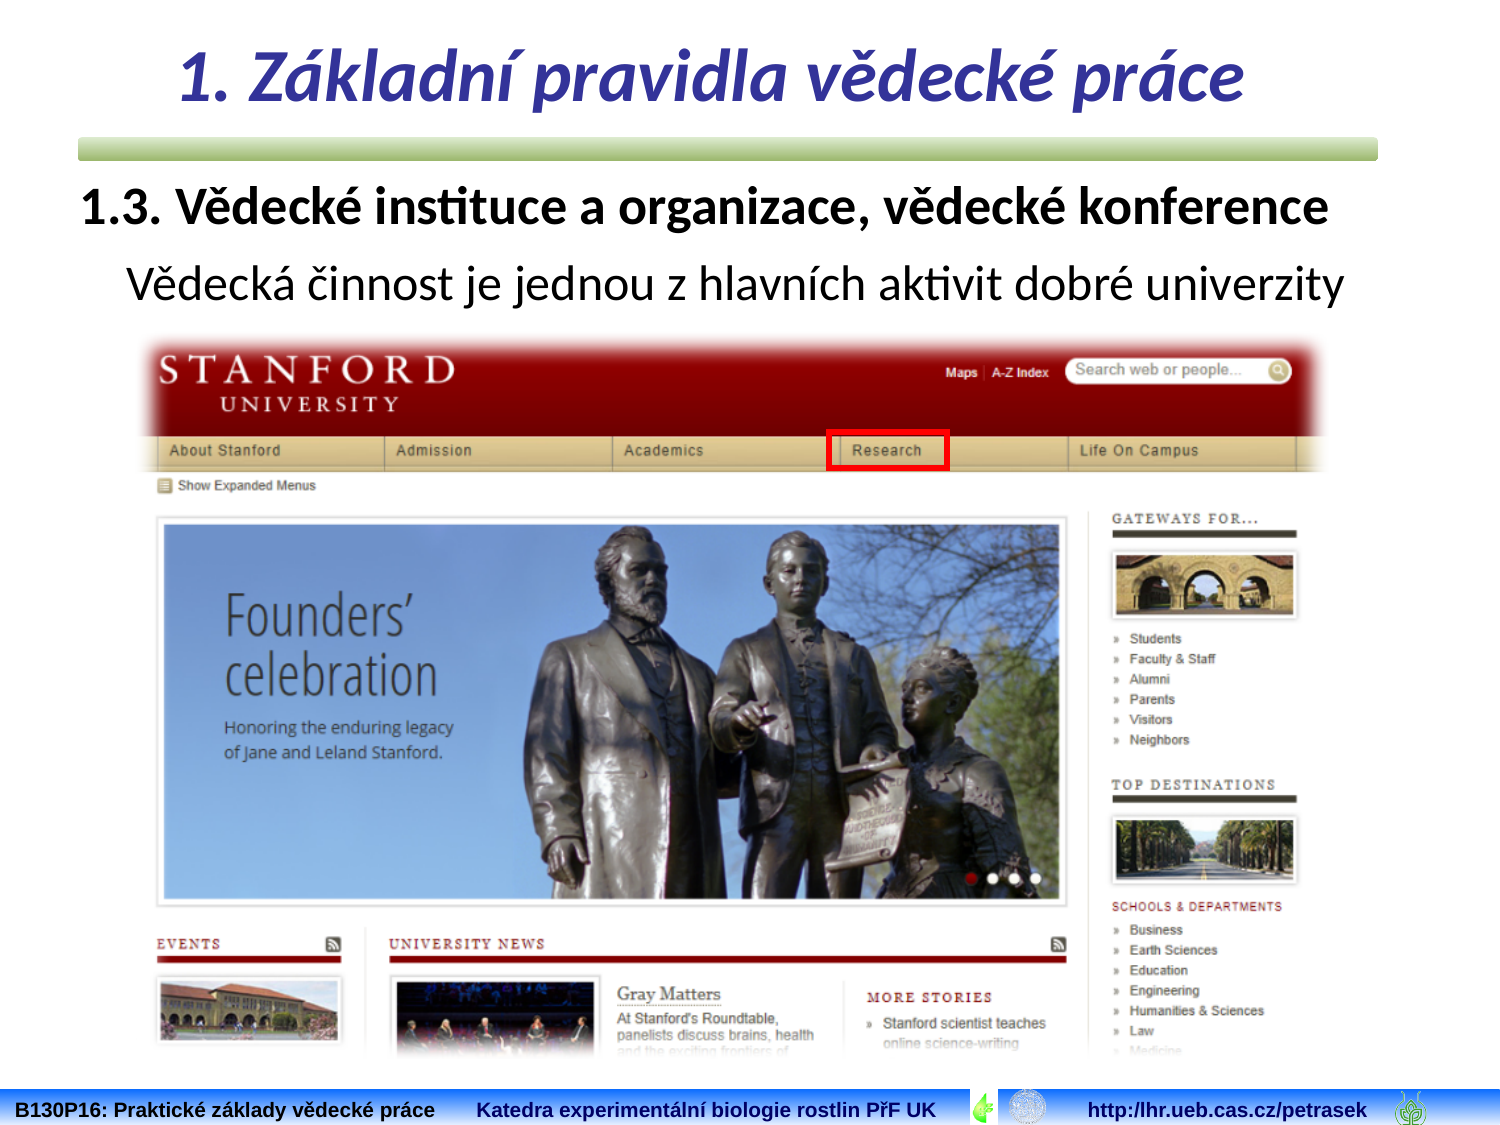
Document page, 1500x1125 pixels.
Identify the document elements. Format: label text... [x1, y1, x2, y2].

text_box 1. Základní pravidla vědecké práce [159, 18, 1261, 124]
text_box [135, 331, 1330, 1059]
text_box [76, 135, 1380, 162]
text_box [0, 1088, 1500, 1125]
text_box 1.3. Vědecké instituce a organizace, vědecké konference [64, 162, 1459, 243]
text_box Vědecká činnost je jednou z hlavních aktivit dobré univerzity [112, 243, 1400, 319]
